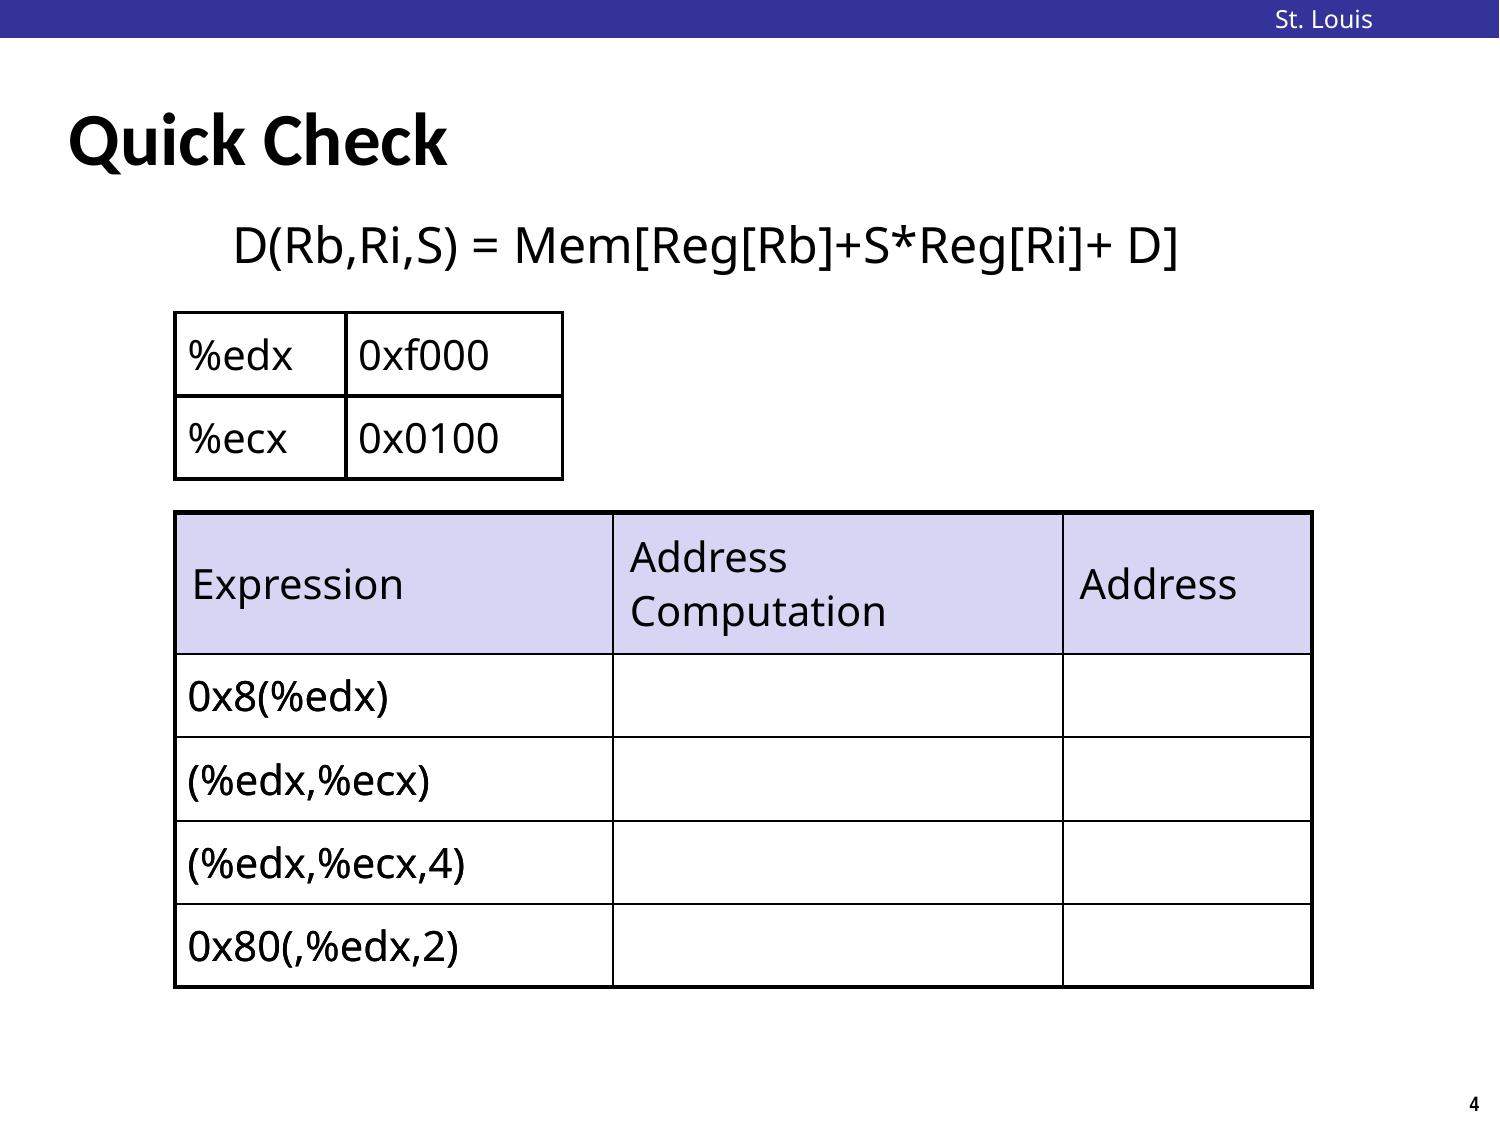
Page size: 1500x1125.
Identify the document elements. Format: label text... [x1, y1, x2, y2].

table_cell [1064, 822, 1310, 903]
table_cell (%edx,%ecx) [177, 738, 612, 820]
table_header 0xf000 [348, 314, 561, 394]
table_cell [614, 655, 1062, 736]
table_cell [1064, 905, 1310, 985]
table_cell %ecx [177, 398, 344, 477]
title Quick Check [62, 41, 1438, 230]
table_cell [1064, 738, 1310, 820]
table_cell 0x0100 [348, 398, 561, 477]
table_header Address Computation [614, 515, 1062, 653]
table_cell [614, 738, 1062, 820]
table_header %edx [177, 314, 344, 394]
table_cell 0x8(%edx) [177, 655, 612, 736]
table_cell (%edx,%ecx,4) [177, 822, 612, 903]
text_box D(Rb,Ri,S) = Mem[Reg[Rb]+S*Reg[Ri]+ D] [87, 205, 1325, 281]
table_cell [1064, 655, 1310, 736]
table_cell 0x80(,%edx,2) [177, 905, 612, 985]
table_cell [614, 905, 1062, 985]
table_header Address [1064, 515, 1310, 653]
table_header Expression [177, 515, 612, 653]
table_cell [614, 822, 1062, 903]
